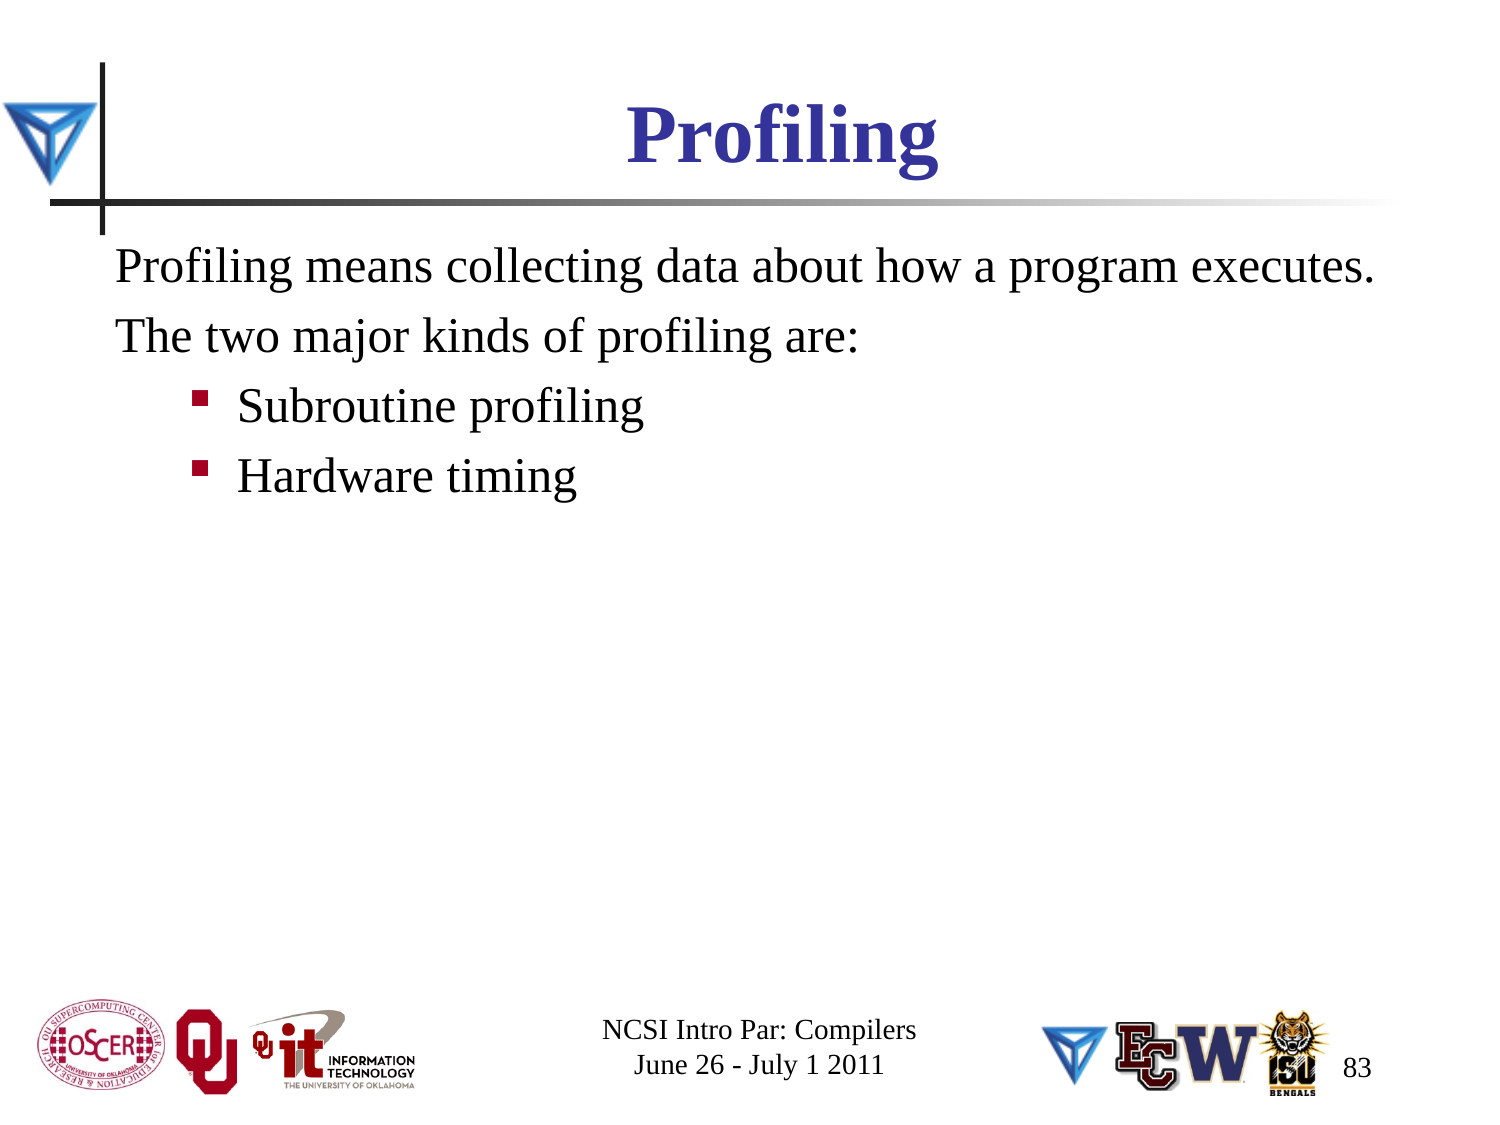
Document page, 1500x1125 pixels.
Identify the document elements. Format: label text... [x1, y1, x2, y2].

slide_number 83 [1174, 1015, 1388, 1091]
picture [0, 99, 99, 190]
title Profiling [124, 74, 1442, 187]
picture [1088, 1021, 1174, 1091]
picture [1254, 1091, 1330, 1096]
picture [174, 999, 425, 1099]
footer NCSI Intro Par: Compilers June 26 - July 1 2011 [431, 1012, 1088, 1088]
picture [37, 999, 165, 1090]
picture [1254, 1010, 1330, 1015]
list Profiling means collecting data about how a program executes. The two major kinds of profiling are: Subroutine profiling Hardware timing [99, 224, 1401, 988]
